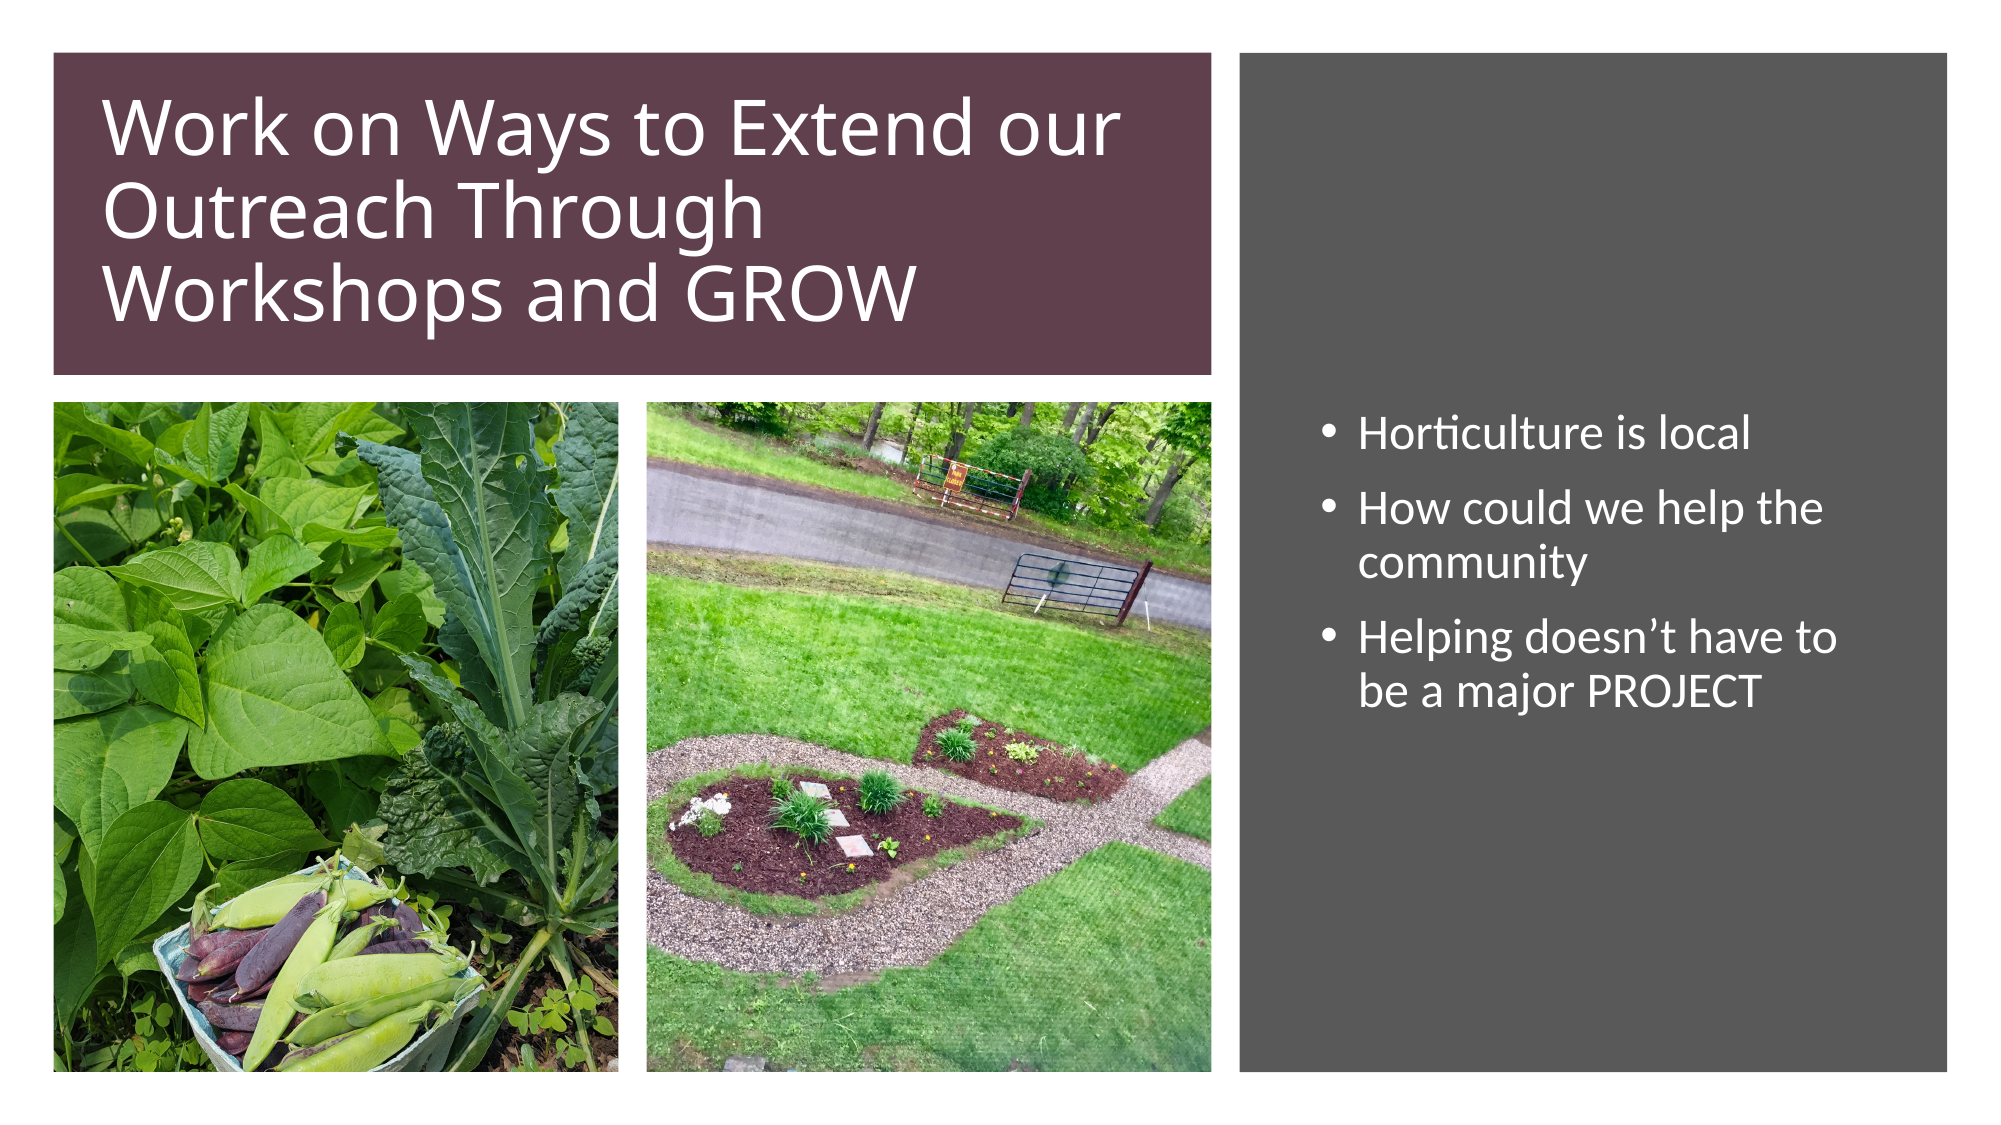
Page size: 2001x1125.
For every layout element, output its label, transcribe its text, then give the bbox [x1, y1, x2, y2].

text_box [53, 52, 1212, 376]
picture [53, 402, 619, 1072]
list Horticulture is local How could we help the community Helping doesn’t have to be a major PROJECT [1305, 125, 1882, 1000]
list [646, 402, 1212, 1072]
title Work on Ways to Extend our Outreach Through Workshops and GROW [85, 80, 1168, 348]
text_box [1239, 52, 1948, 1073]
